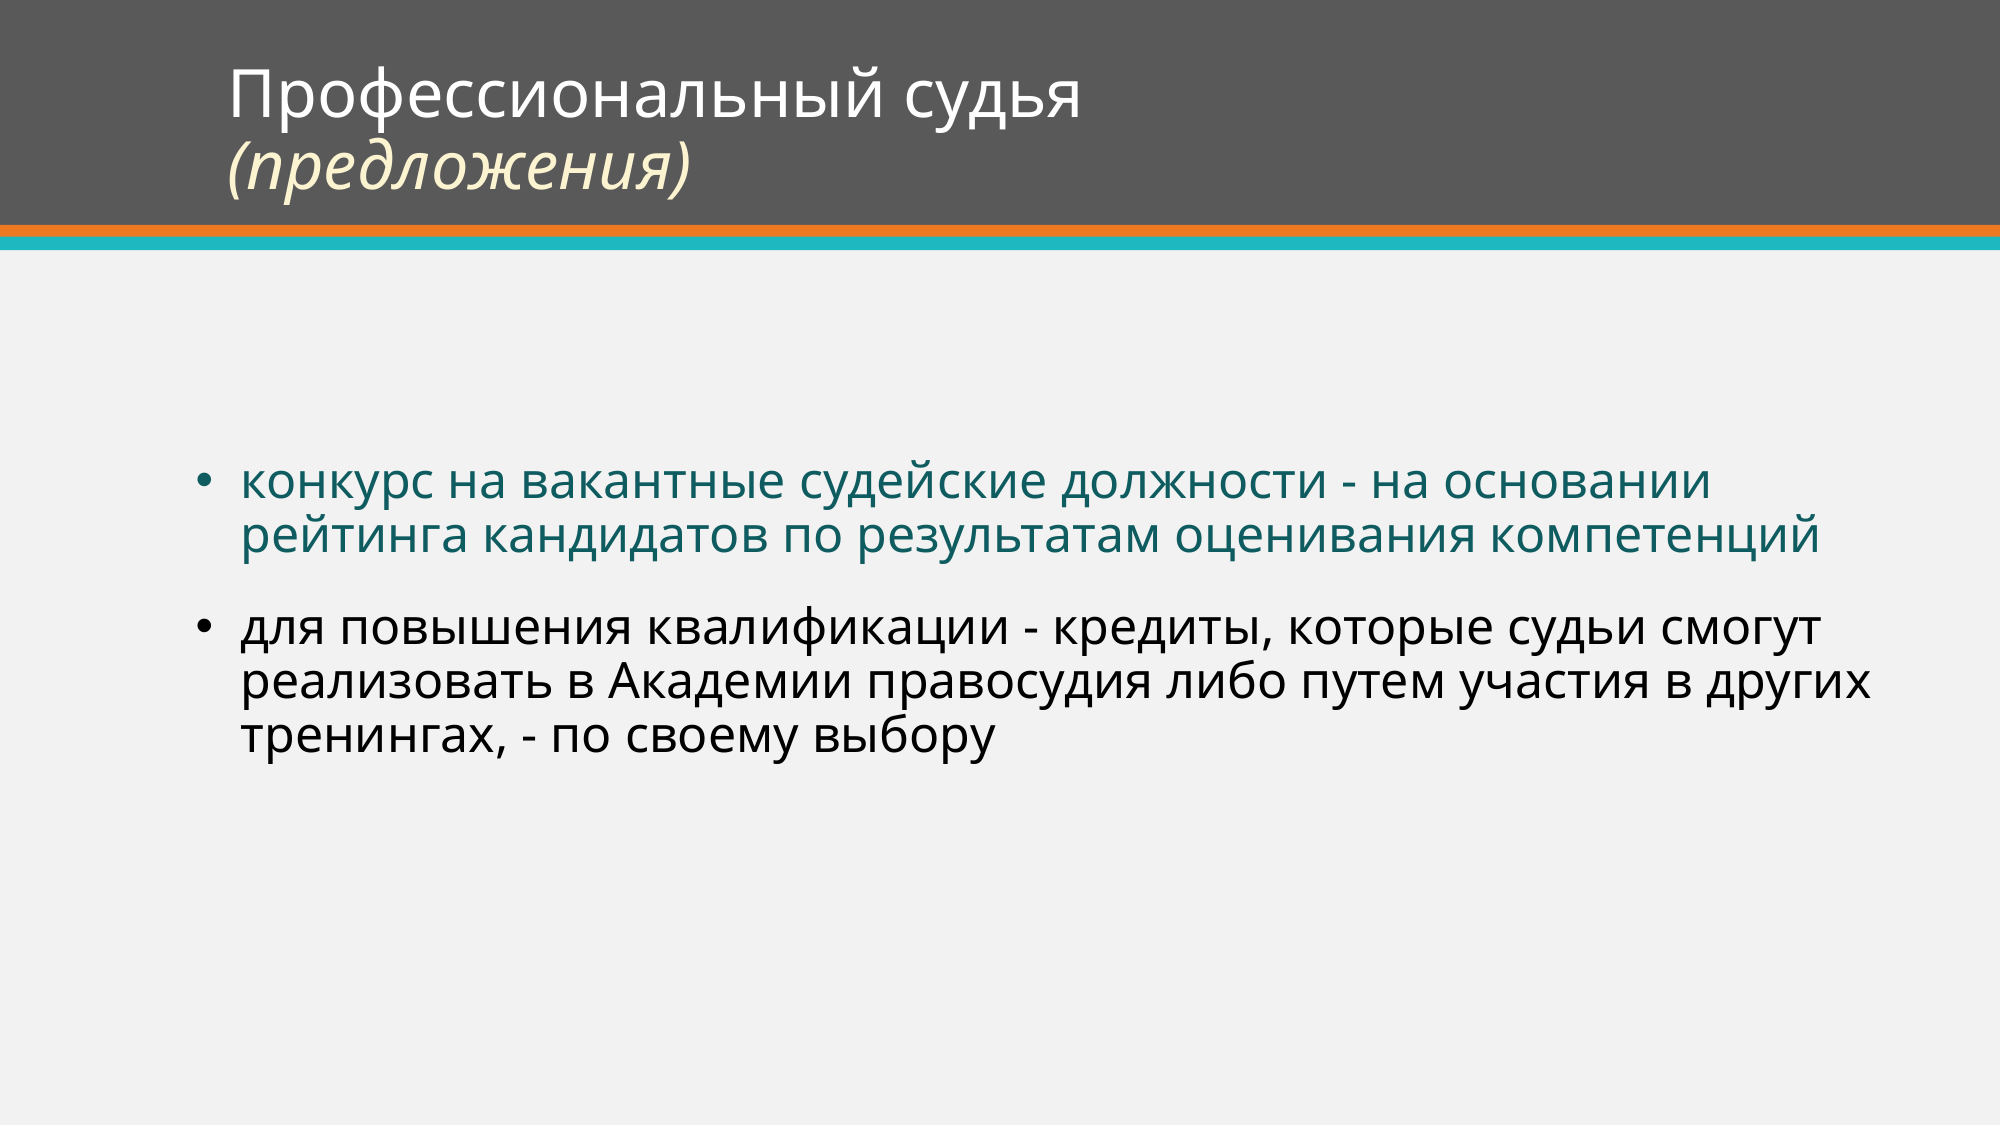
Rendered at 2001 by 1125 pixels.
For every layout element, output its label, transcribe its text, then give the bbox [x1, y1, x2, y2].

list конкурс на вакантные судейские должности - на основании рейтинга кандидатов по результатам оценивания компетенций для повышения квалификации - кредиты, которые судьи смогут реализовать в Академии правосудия либо путем участия в других тренингах, - по своему выбору [180, 259, 1905, 972]
title Профессиональный судья (предложения) [212, 41, 1869, 212]
